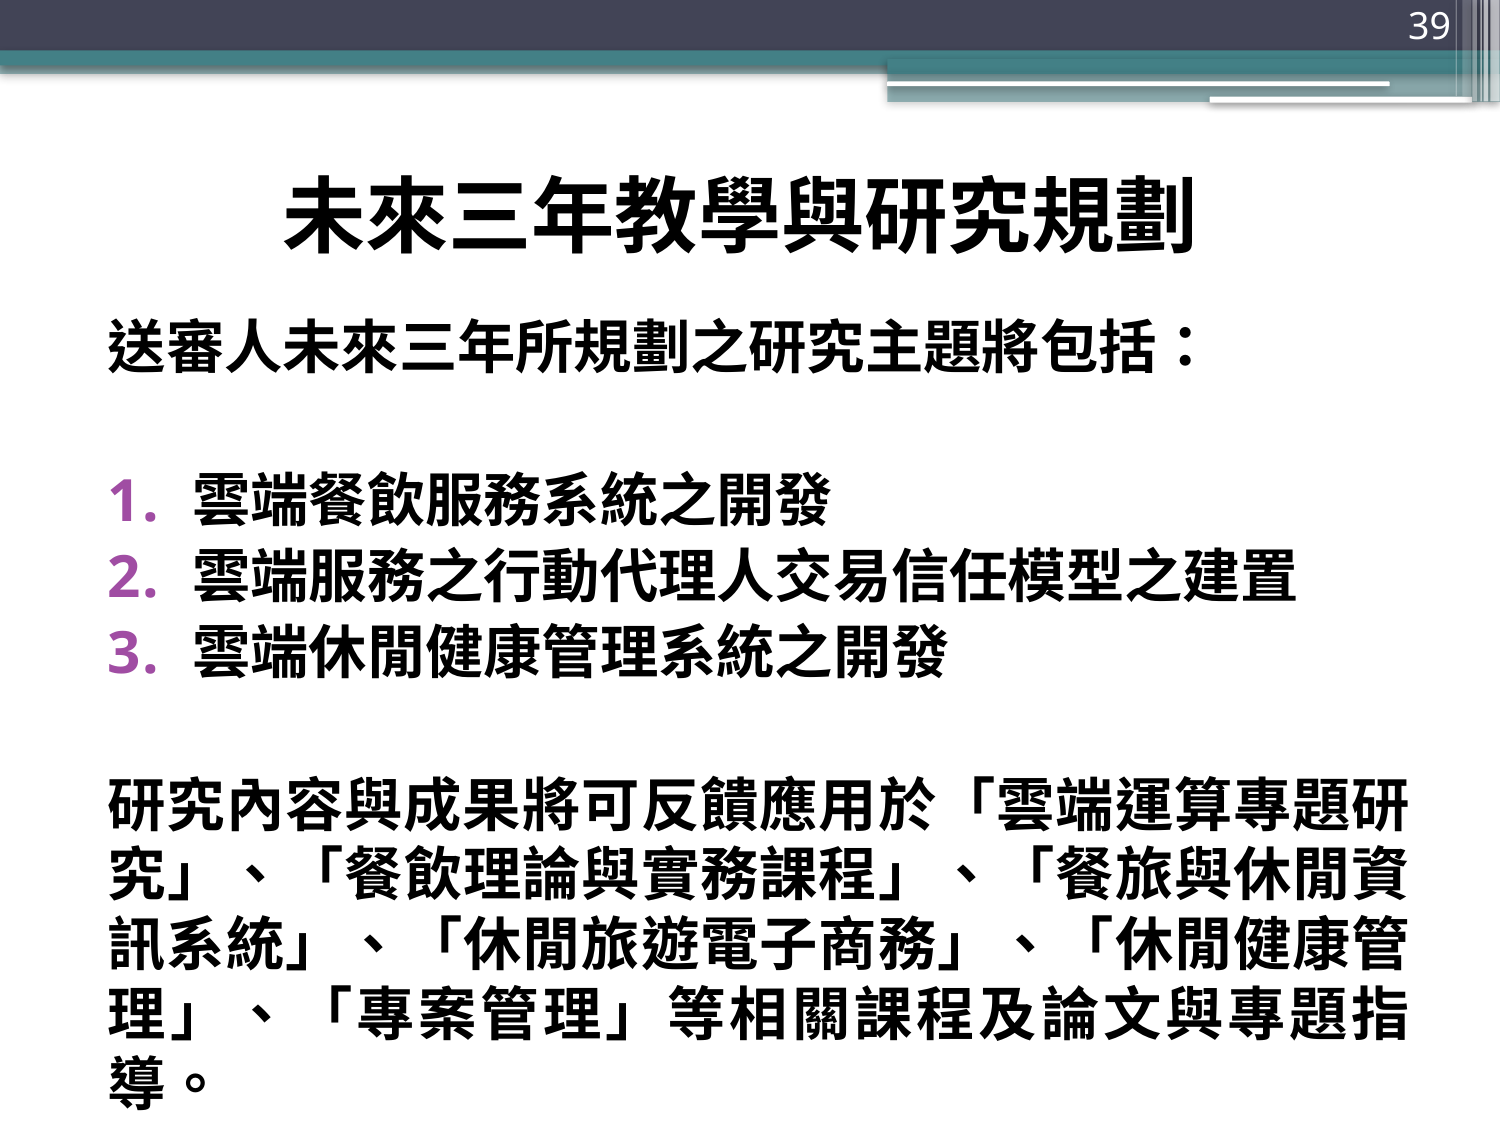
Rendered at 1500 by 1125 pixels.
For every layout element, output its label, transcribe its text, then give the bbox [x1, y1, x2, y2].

list 送審人未來三年所規劃之研究主題將包括： 雲端餐飲服務系統之開發 雲端服務之行動代理人交易信任模型之建置 雲端休閒健康管理系統之開發 研究內容與成果將可反饋應用於「雲端運算專題研究」、「餐飲理論與實務課程」、「餐旅與休閒資訊系統」、「休閒旅遊電子商務」、「休閒健康管理」、「專案管理」等相關課程及論文與專題指導。 [75, 302, 1425, 1106]
title 未來三年教學與研究規劃 [64, 125, 1415, 301]
slide_number 39 [1340, 0, 1466, 61]
